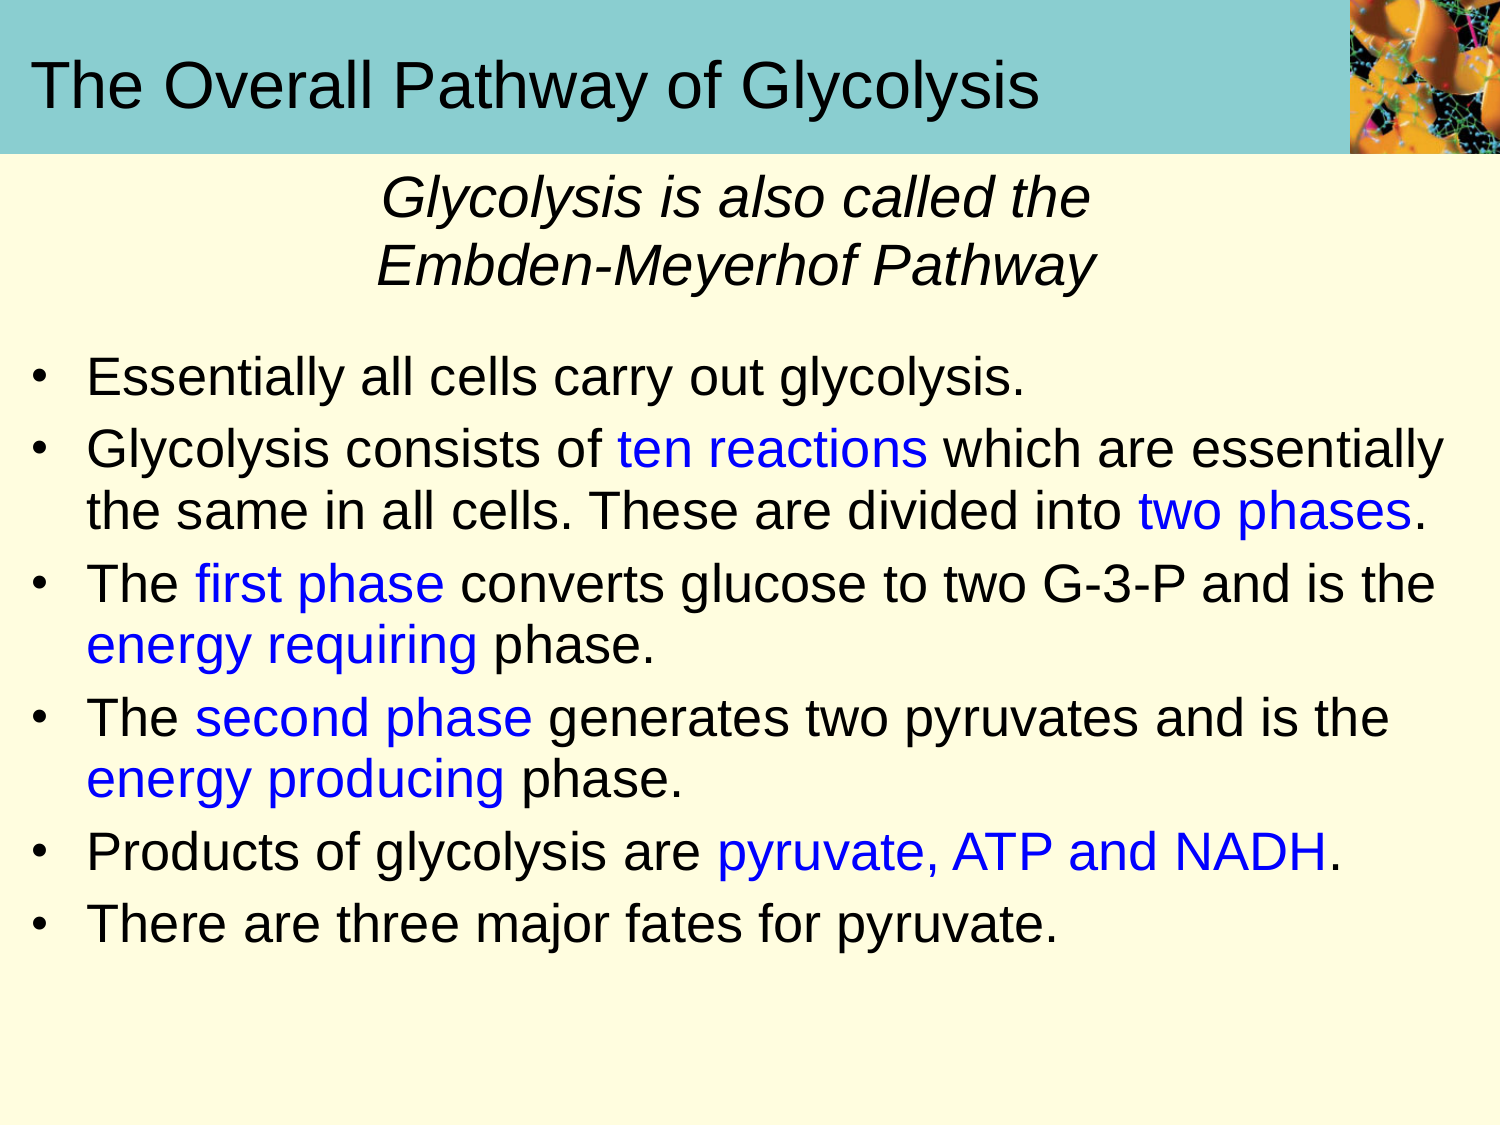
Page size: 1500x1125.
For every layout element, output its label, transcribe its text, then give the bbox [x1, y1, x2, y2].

list Glycolysis is also called the Embden-Meyerhof Pathway Essentially all cells carry out glycolysis. Glycolysis consists of ten reactions which are essentially the same in all cells. These are divided into two phases. The first phase converts glucose to two G-3-P and is the energy requiring phase. The second phase generates two pyruvates and is the energy producing phase. Products of glycolysis are pyruvate, ATP and NADH. There are three major fates for pyruvate. [15, 165, 1475, 1100]
picture [1350, 0, 1500, 154]
title The Overall Pathway of Glycolysis [15, 26, 1346, 138]
